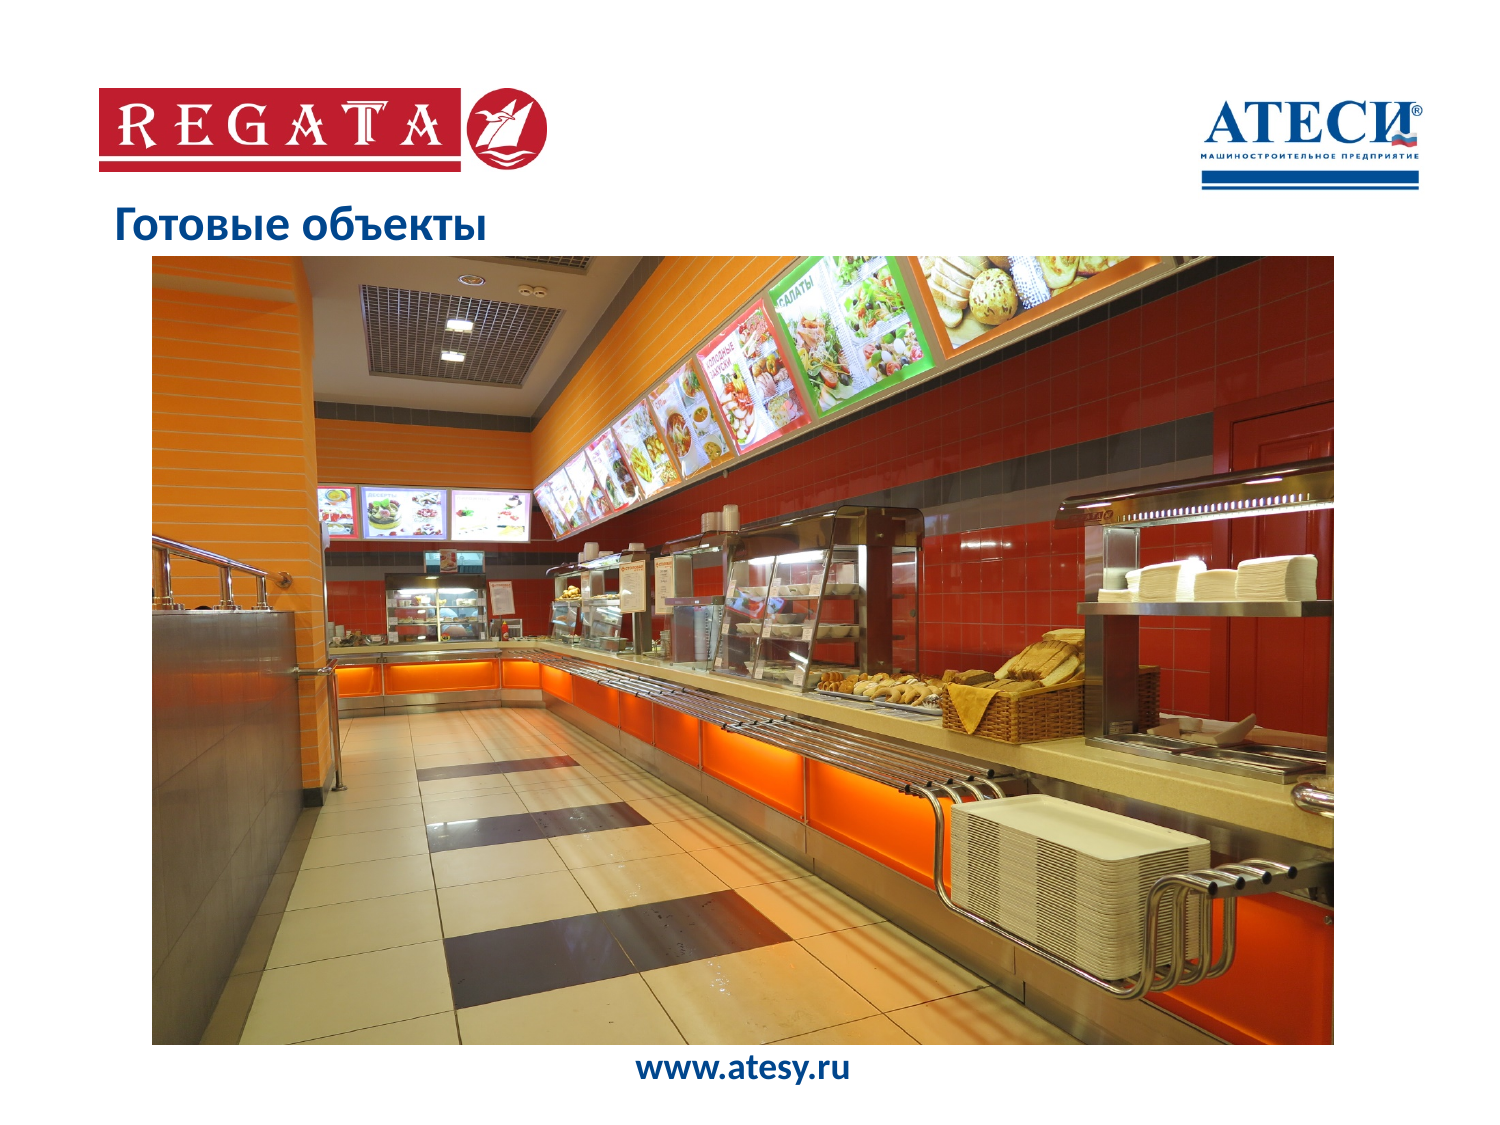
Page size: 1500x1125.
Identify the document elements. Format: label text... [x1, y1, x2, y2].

picture [99, 88, 547, 172]
picture [152, 256, 1334, 1045]
text_box Готовые объекты [100, 182, 1412, 258]
picture [1198, 88, 1425, 203]
text_box www.atesy.ru [576, 1053, 910, 1095]
